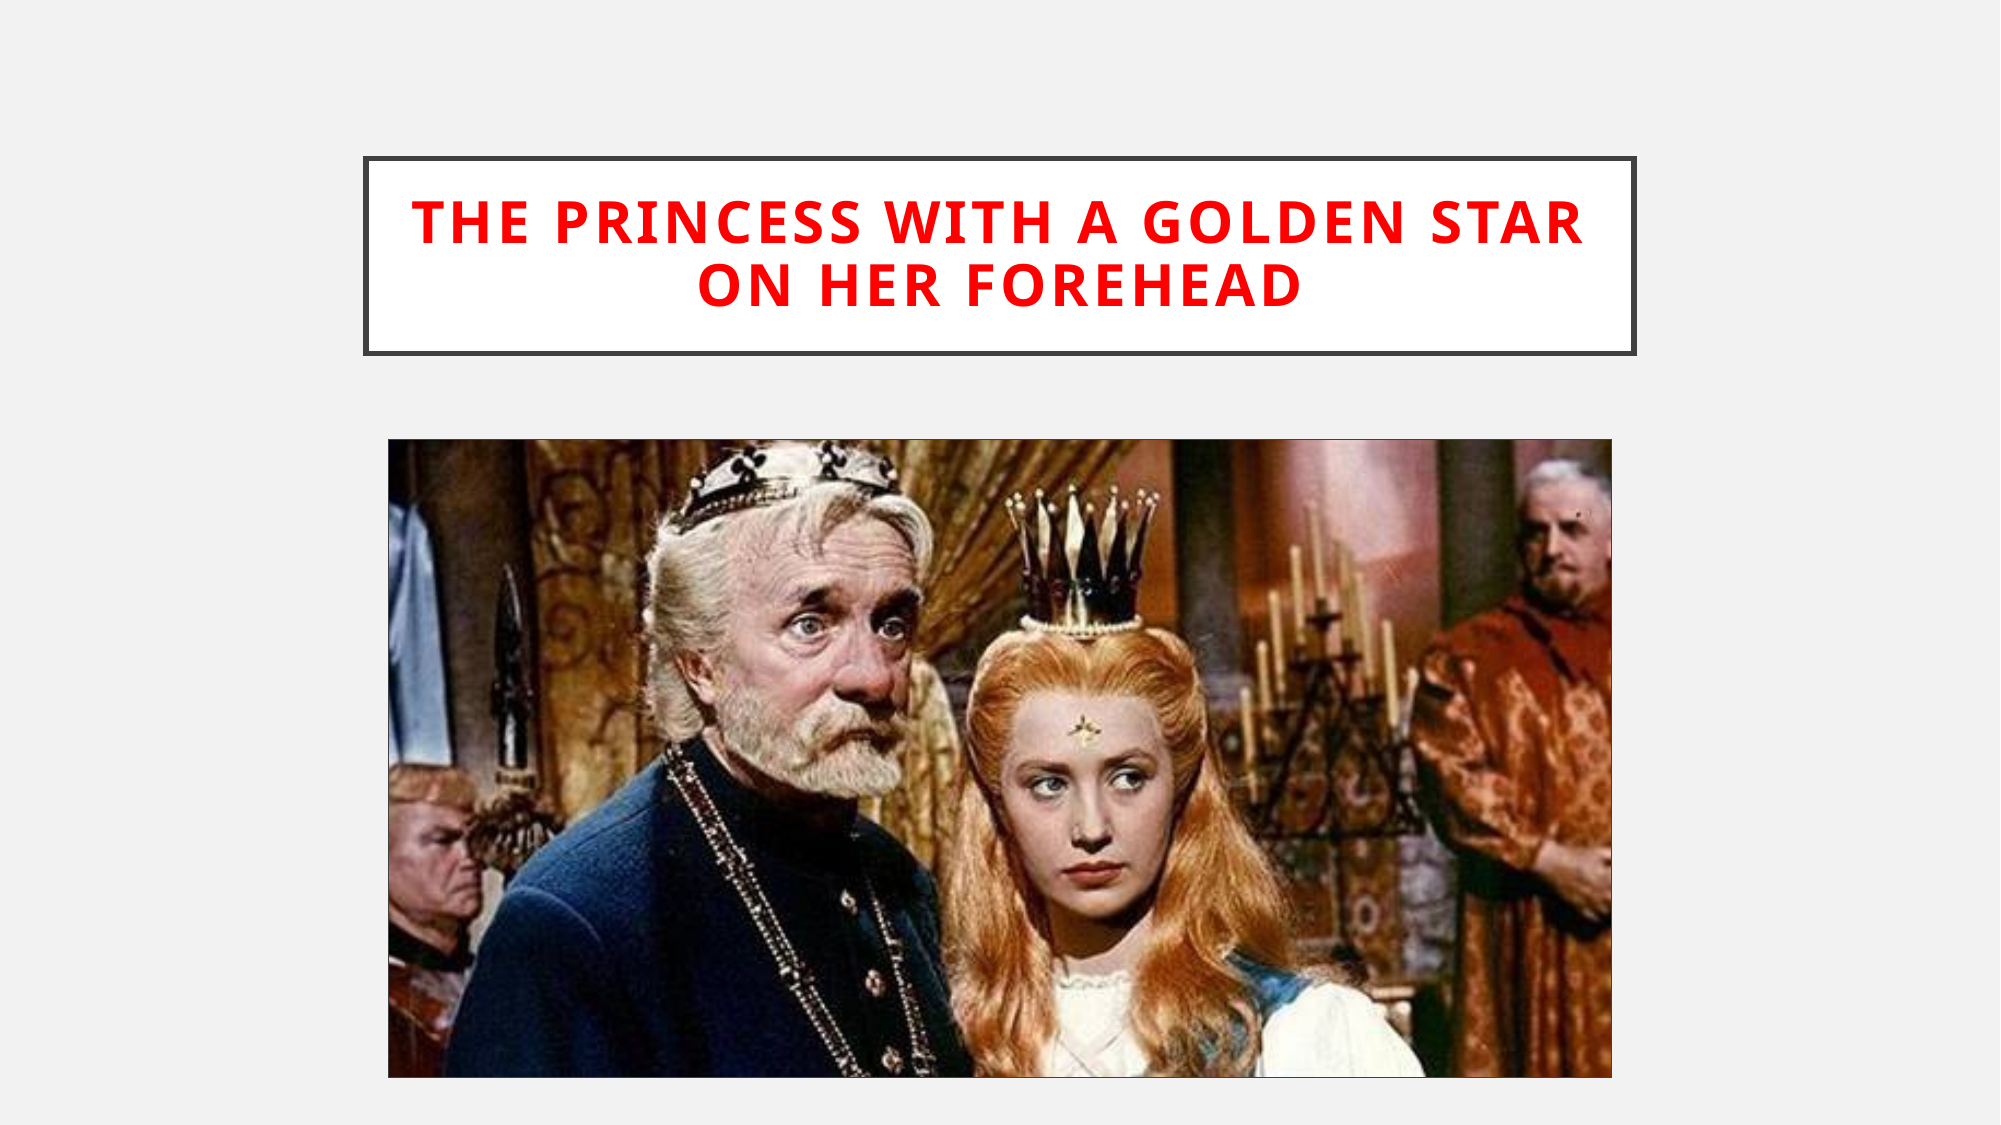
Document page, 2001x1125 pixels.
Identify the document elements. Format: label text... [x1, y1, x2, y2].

title THE PRINCESS WITH A GOLDEN STAR ON HER FOREHEAD [363, 156, 1637, 356]
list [388, 439, 1612, 1078]
